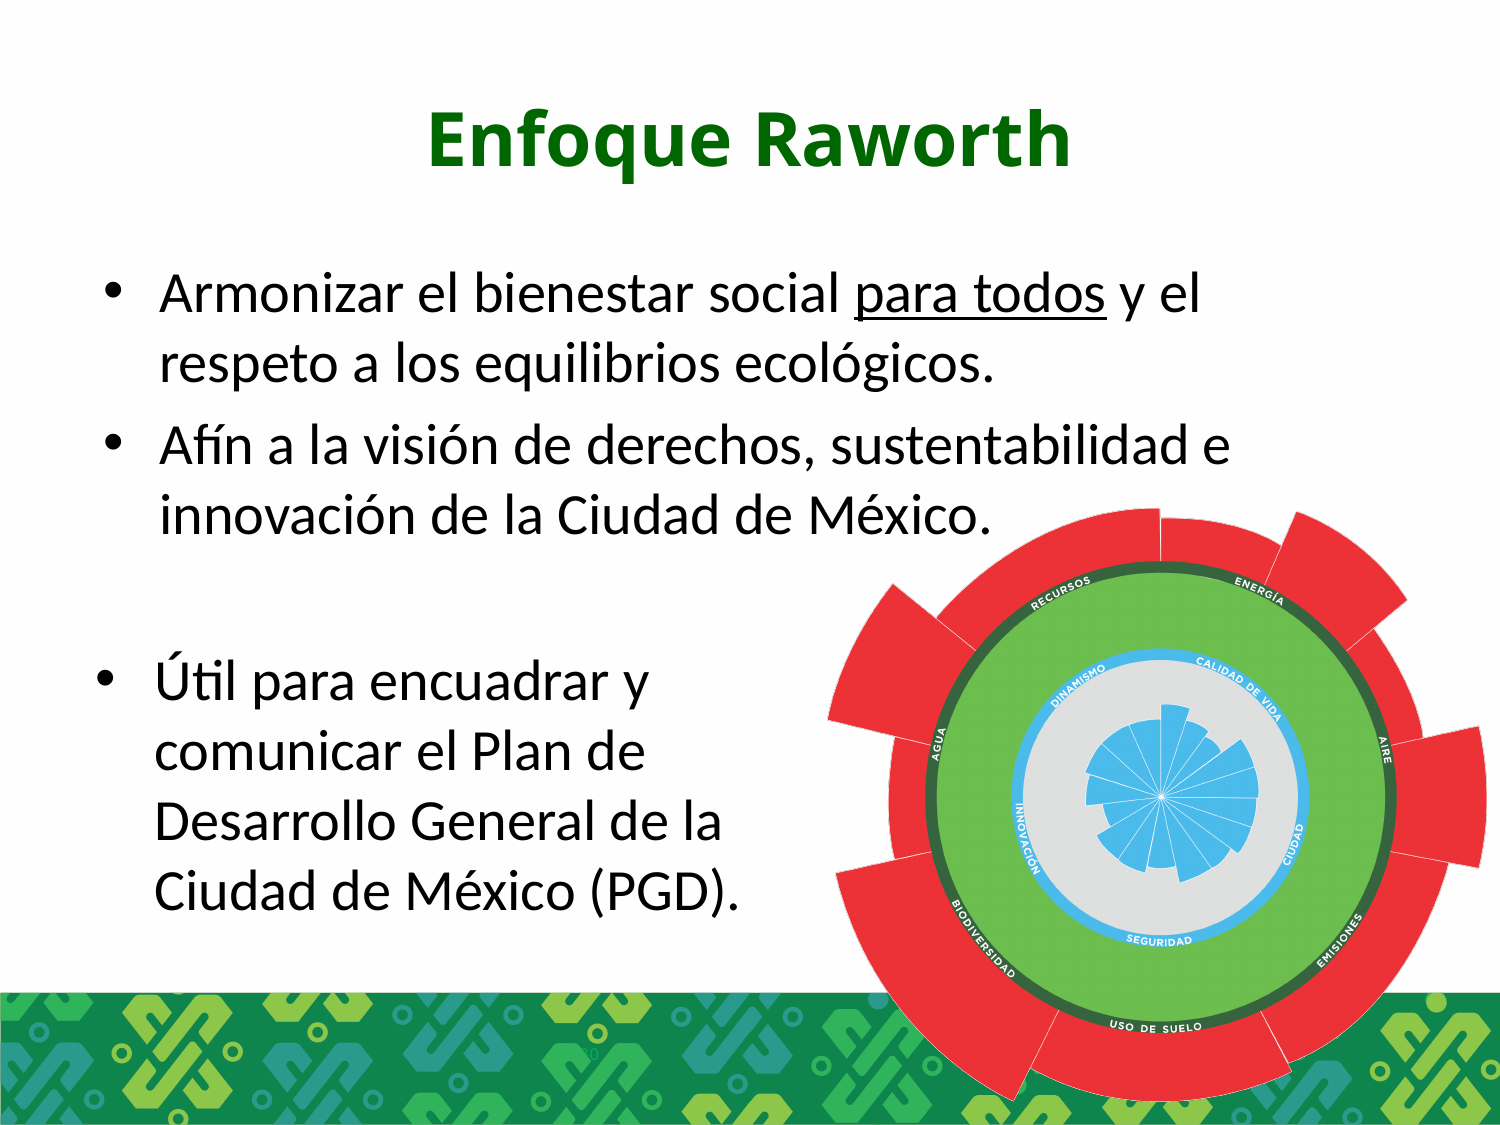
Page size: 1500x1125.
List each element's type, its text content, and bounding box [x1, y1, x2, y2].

text_box Armonizar el bienestar social para todos y el respeto a los equilibrios ecológicos. Afín a la visión de derechos, sustentabilidad e innovación de la Ciudad de México. [88, 247, 1383, 635]
text_box Útil para encuadrar y comunicar el Plan de Desarrollo General de la Ciudad de México (PGD). [80, 635, 822, 976]
text_box Enfoque Raworth [75, 42, 1425, 230]
picture [0, 0, 1500, 1125]
